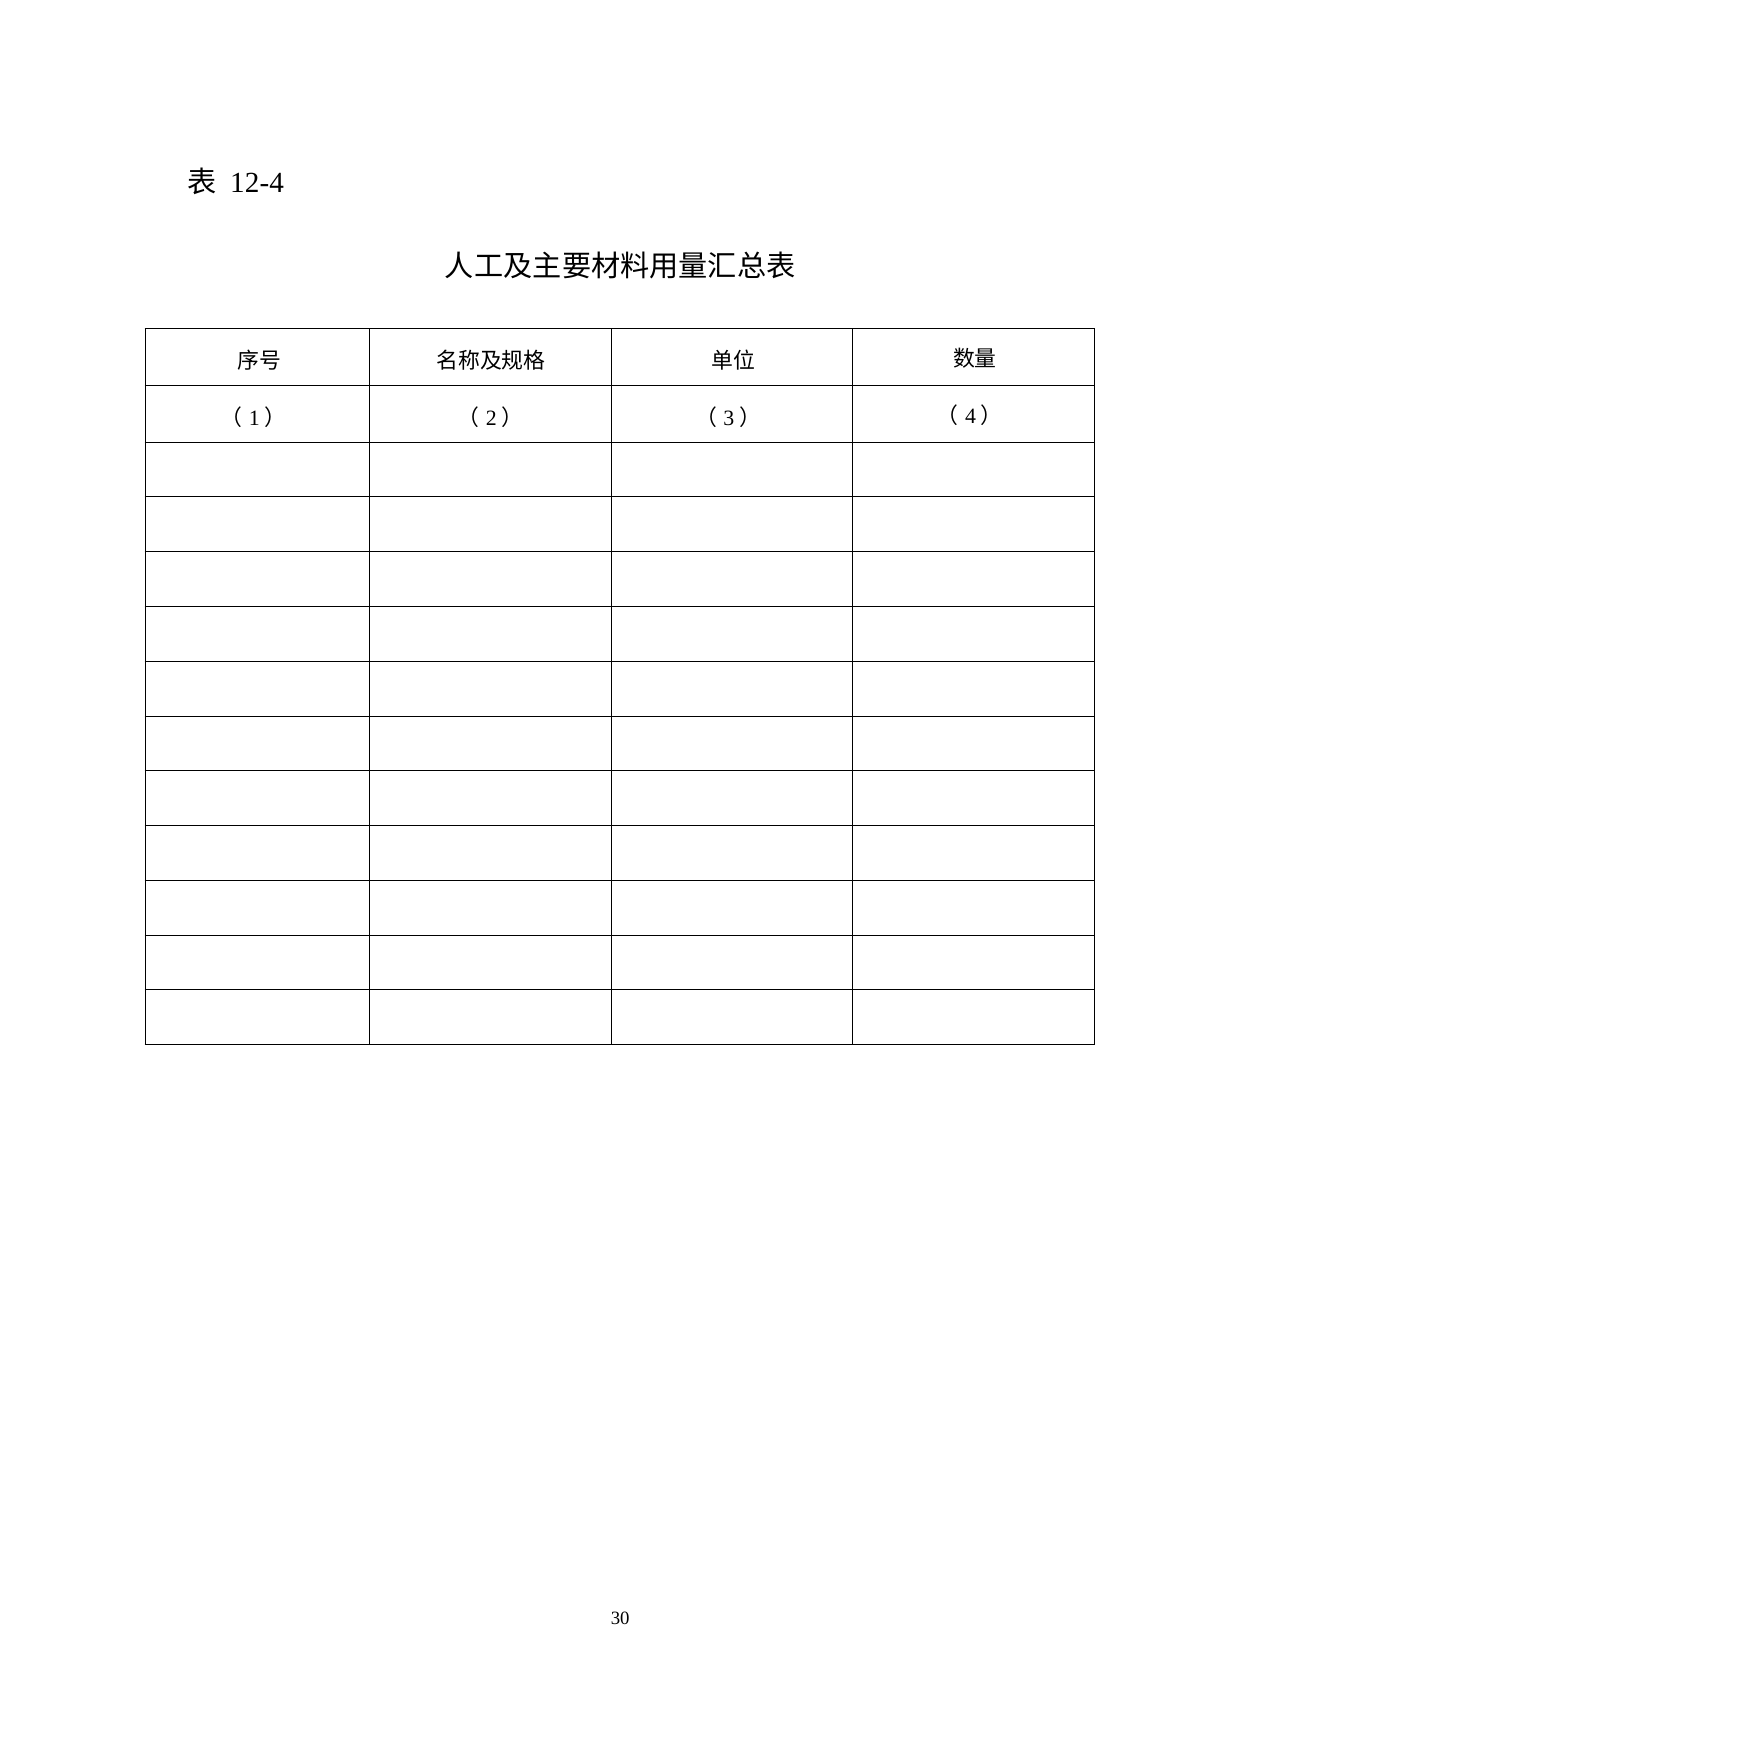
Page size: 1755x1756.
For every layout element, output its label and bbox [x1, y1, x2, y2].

table_cell [612, 443, 852, 496]
table_cell [146, 443, 369, 496]
table_cell [370, 826, 611, 880]
table_cell [612, 607, 852, 661]
table_cell [146, 717, 369, 770]
table_cell [146, 607, 369, 661]
table_cell [146, 662, 369, 716]
table_cell [853, 552, 1094, 606]
table_cell [853, 497, 1094, 551]
table_cell [612, 497, 852, 551]
table_cell [370, 717, 611, 770]
table_header [853, 329, 1094, 385]
table_cell [612, 662, 852, 716]
table_cell [370, 607, 611, 661]
table_cell [853, 607, 1094, 661]
table_cell [146, 386, 369, 442]
table_cell [370, 881, 611, 935]
table_cell [370, 552, 611, 606]
table_cell [612, 717, 852, 770]
table_cell [612, 386, 852, 442]
table_cell [612, 826, 852, 880]
table_cell [370, 443, 611, 496]
table_cell [370, 990, 611, 1044]
table_cell [370, 662, 611, 716]
table_cell [853, 443, 1094, 496]
table_cell [146, 990, 369, 1044]
table_cell [612, 552, 852, 606]
table_cell [853, 717, 1094, 770]
table_cell [146, 826, 369, 880]
table_cell [612, 881, 852, 935]
table_cell [370, 386, 611, 442]
table_cell [146, 881, 369, 935]
table_header [370, 329, 611, 385]
table_cell [146, 497, 369, 551]
table_cell [853, 990, 1094, 1044]
table_cell [853, 386, 1094, 442]
table_cell [370, 936, 611, 989]
table_cell [612, 771, 852, 825]
text_box [606, 1605, 634, 1629]
table_cell [853, 771, 1094, 825]
table_cell [853, 936, 1094, 989]
table_cell [853, 881, 1094, 935]
table_cell [612, 936, 852, 989]
table_cell [370, 771, 611, 825]
text_box [185, 161, 798, 282]
table_cell [370, 497, 611, 551]
table_cell [853, 662, 1094, 716]
table_header [146, 329, 369, 385]
table_header [612, 329, 852, 385]
table_cell [853, 826, 1094, 880]
table_cell [146, 552, 369, 606]
table_cell [146, 936, 369, 989]
table_cell [612, 990, 852, 1044]
table_cell [146, 771, 369, 825]
